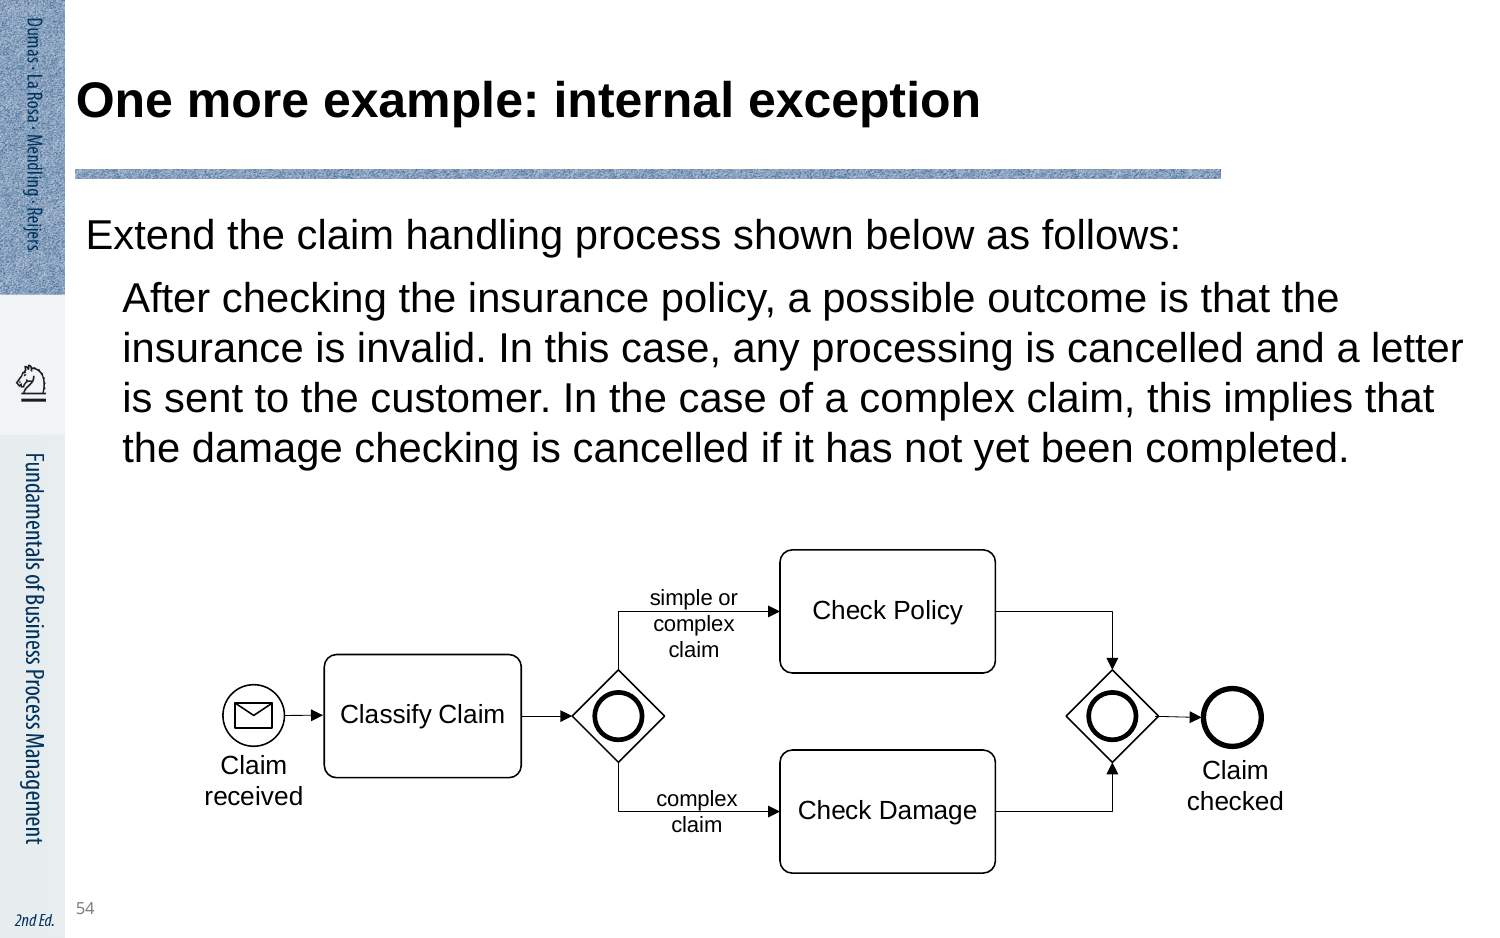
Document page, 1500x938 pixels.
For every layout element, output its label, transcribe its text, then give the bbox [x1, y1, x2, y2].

slide_number 54 [75, 901, 223, 931]
title One more example: internal exception [75, 22, 1198, 172]
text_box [75, 527, 1348, 901]
picture [0, 0, 65, 938]
list Extend the claim handling process shown below as follows: After checking the insurance policy, a possible outcome is that the insurance is invalid. In this case, any processing is cancelled and a letter is sent to the customer. In the case of a complex claim, this implies that the damage checking is cancelled if it has not yet been completed. [85, 200, 1500, 861]
picture [75, 169, 1221, 179]
